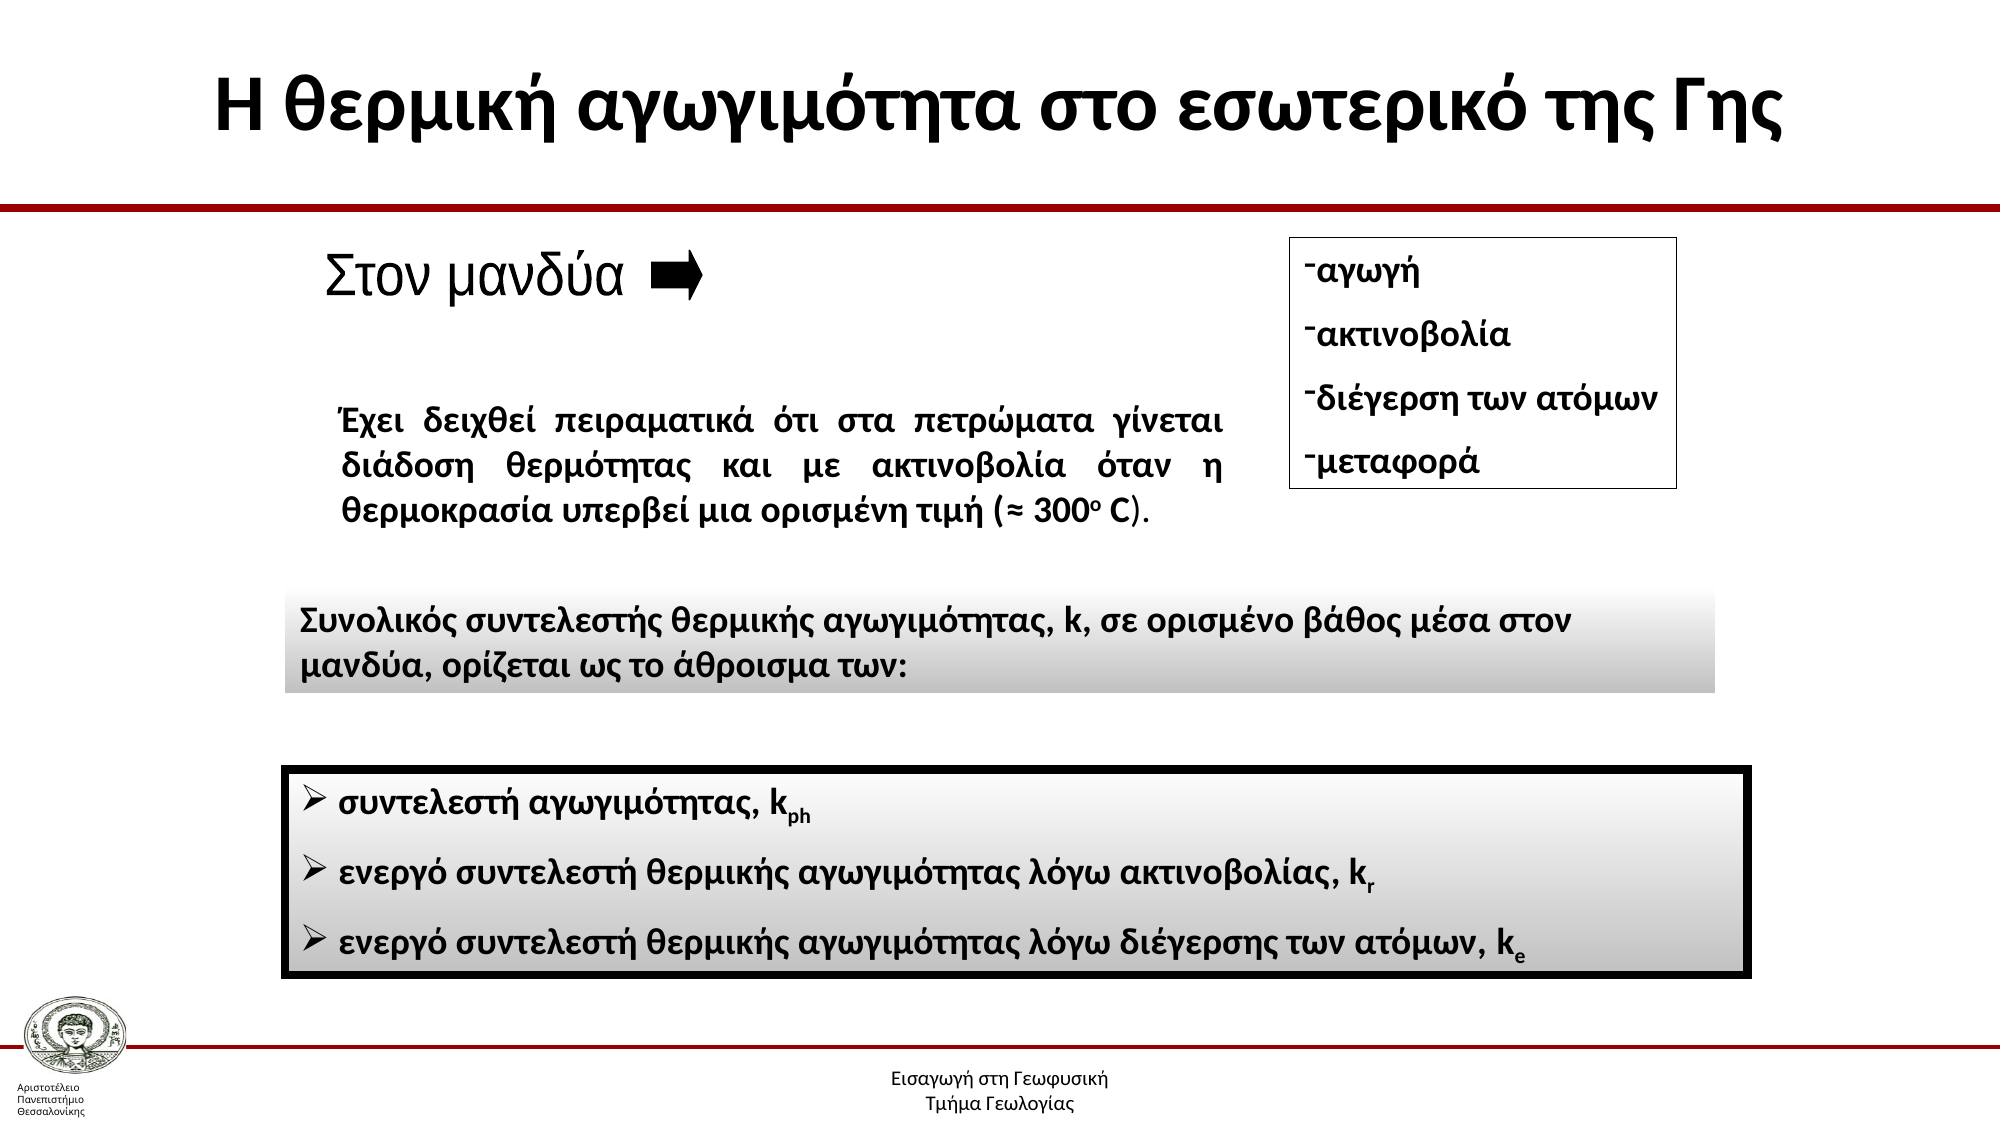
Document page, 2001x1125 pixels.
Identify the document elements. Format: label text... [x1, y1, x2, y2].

title Η θερμική αγωγιμότητα στο εσωτερικό της Γης [99, 4, 1900, 192]
text_box συντελεστή αγωγιμότητας, kph ενεργό συντελεστή θερμικής αγωγιμότητας λόγω ακτινοβολίας, kr ενεργό συντελεστή θερμικής αγωγιμότητας λόγω διέγερσης των ατόμων, ke [285, 769, 1748, 976]
picture [23, 996, 127, 1074]
text_box αγωγή ακτινοβολία διέγερση των ατόμων μεταφορά [1289, 237, 1677, 489]
text_box [651, 250, 702, 301]
text_box Έχει δειχθεί πειραματικά ότι στα πετρώματα γίνεται διάδοση θερμότητας και με ακτινοβολία όταν η θερμοκρασία υπερβεί μια ορισμένη τιμή (≈ 300ο C). [326, 387, 1240, 538]
text_box Συνολικός συντελεστής θερμικής αγωγιμότητας, k, σε ορισμένο βάθος μέσα στον μανδύα, ορίζεται ως το άθροισμα των: [285, 587, 1715, 693]
